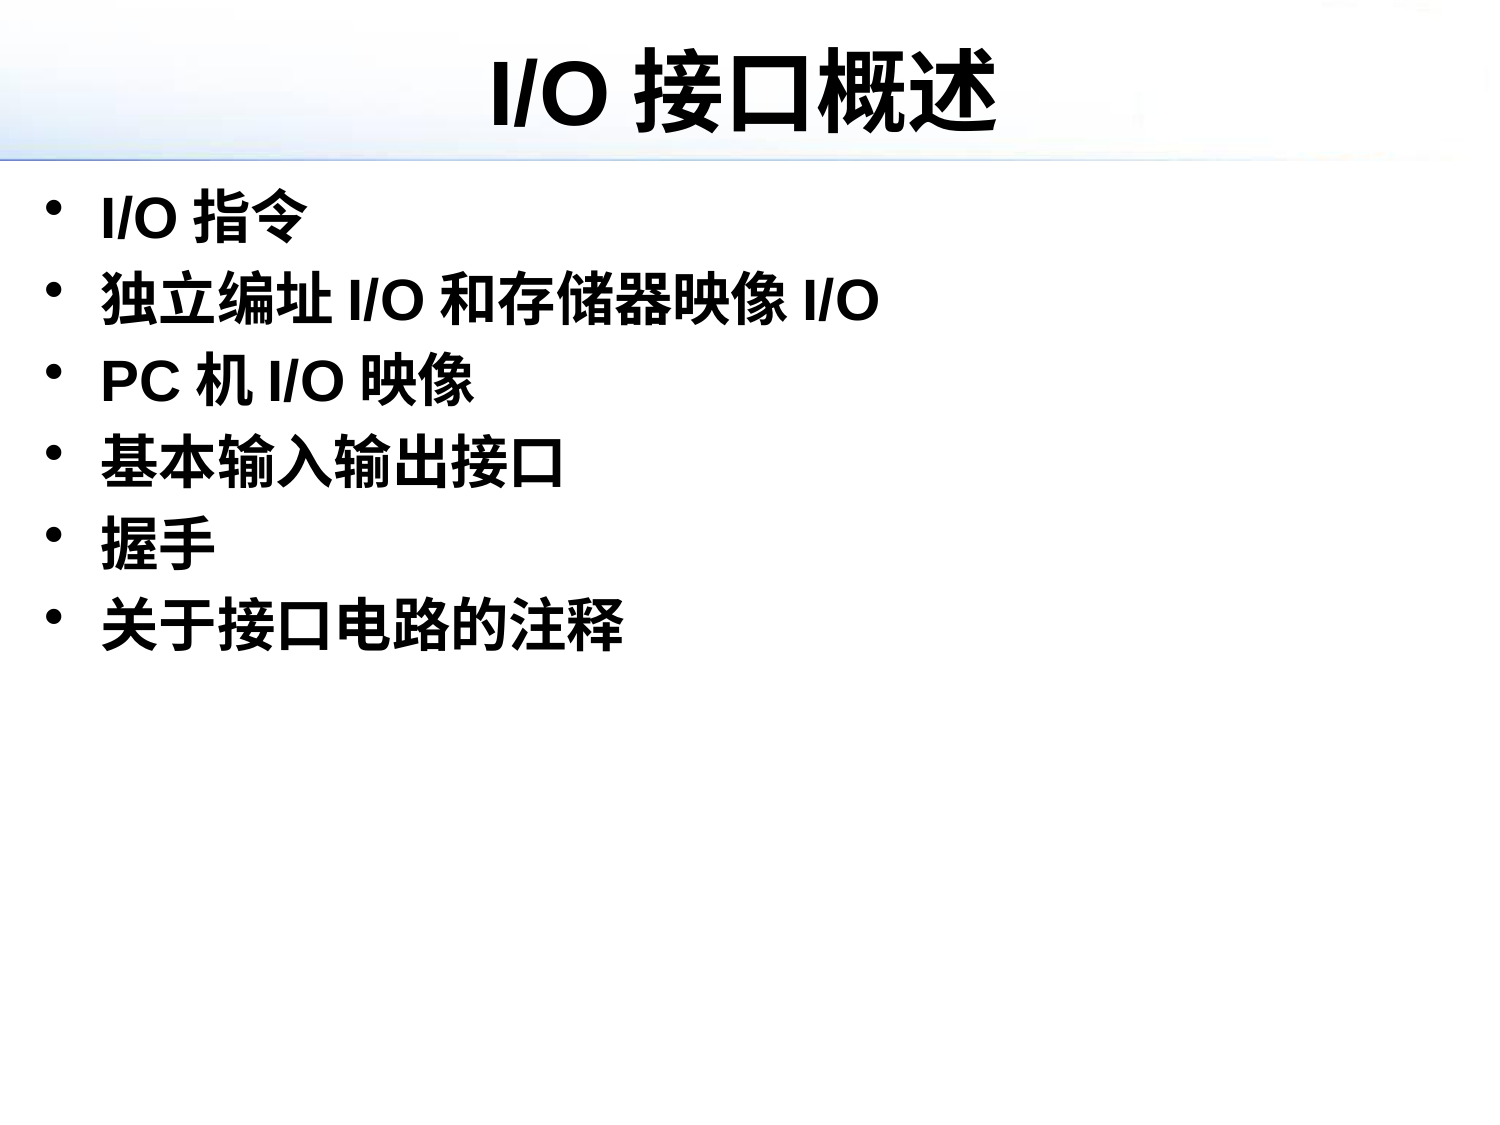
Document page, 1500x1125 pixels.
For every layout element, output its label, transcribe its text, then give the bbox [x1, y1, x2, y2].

list I/O指令 独立编址I/O和存储器映像I/O PC机I/O映像 基本输入输出接口 握手 关于接口电路的注释 [29, 172, 1459, 1071]
picture [0, 0, 1500, 161]
title I/O接口概述 [29, 31, 1459, 147]
